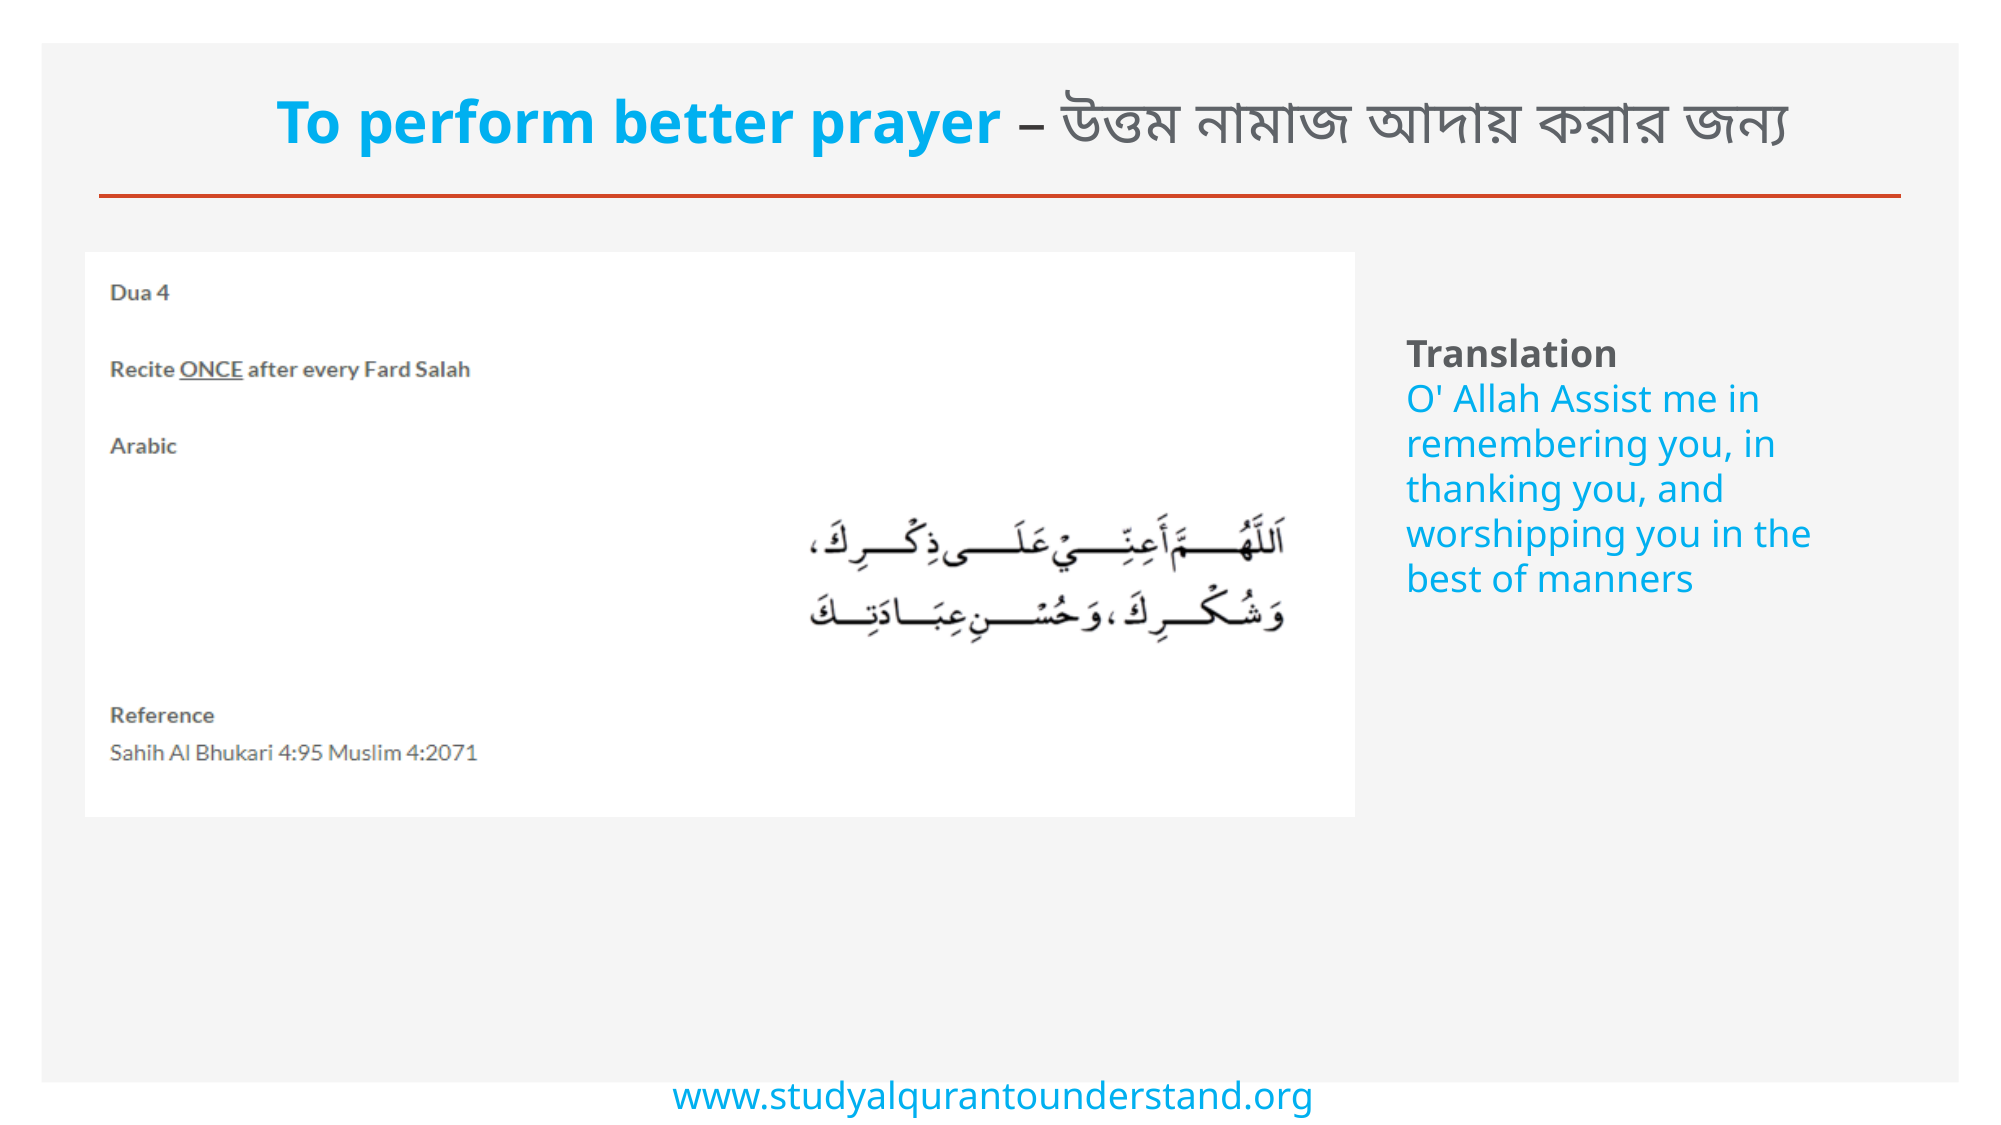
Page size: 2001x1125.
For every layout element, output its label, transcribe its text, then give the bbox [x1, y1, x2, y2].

text_box www.studyalqurantounderstand.org/ [657, 1064, 1343, 1125]
text_box Translation O' Allah Assist me in remembering you, in thanking you, and worshipping you in the best of manners [1391, 322, 1881, 608]
picture [85, 252, 1355, 817]
title To perform better prayer – উত্তম নামাজ আদায় করার জন্য [200, 52, 1813, 163]
